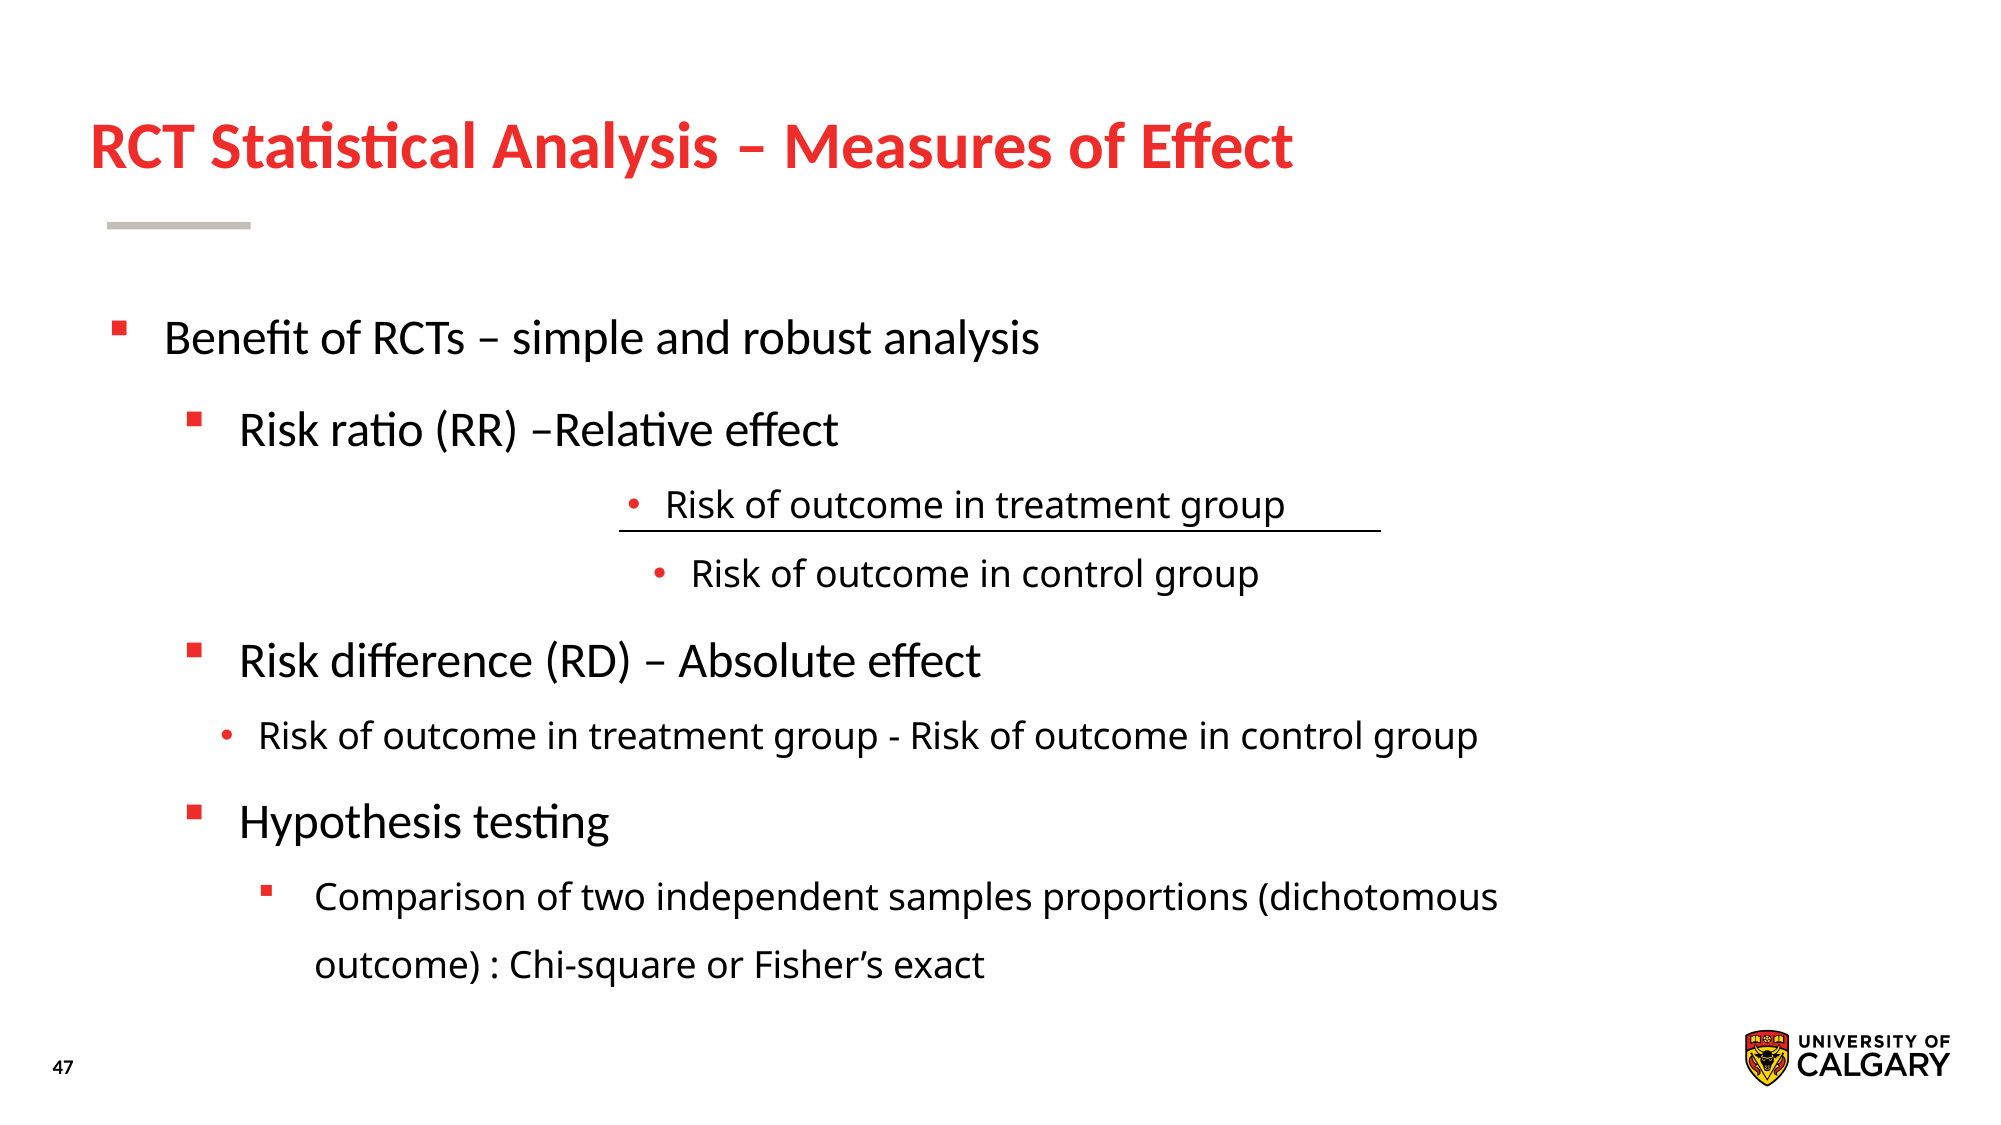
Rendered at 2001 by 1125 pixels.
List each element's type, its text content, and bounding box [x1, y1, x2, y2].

title RCT Statistical Analysis – Measures of Effect [87, 46, 1774, 236]
list Benefit of RCTs – simple and robust analysis Risk ratio (RR) –Relative effect Risk of outcome in treatment group Risk of outcome in control group Risk difference (RD) – Absolute effect Risk of outcome in treatment group - Risk of outcome in control group Hypothesis testing Comparison of two independent samples proportions (dichotomous outcome) : Chi-square or Fisher’s exact [91, 266, 1774, 981]
picture [1722, 1012, 1973, 1099]
